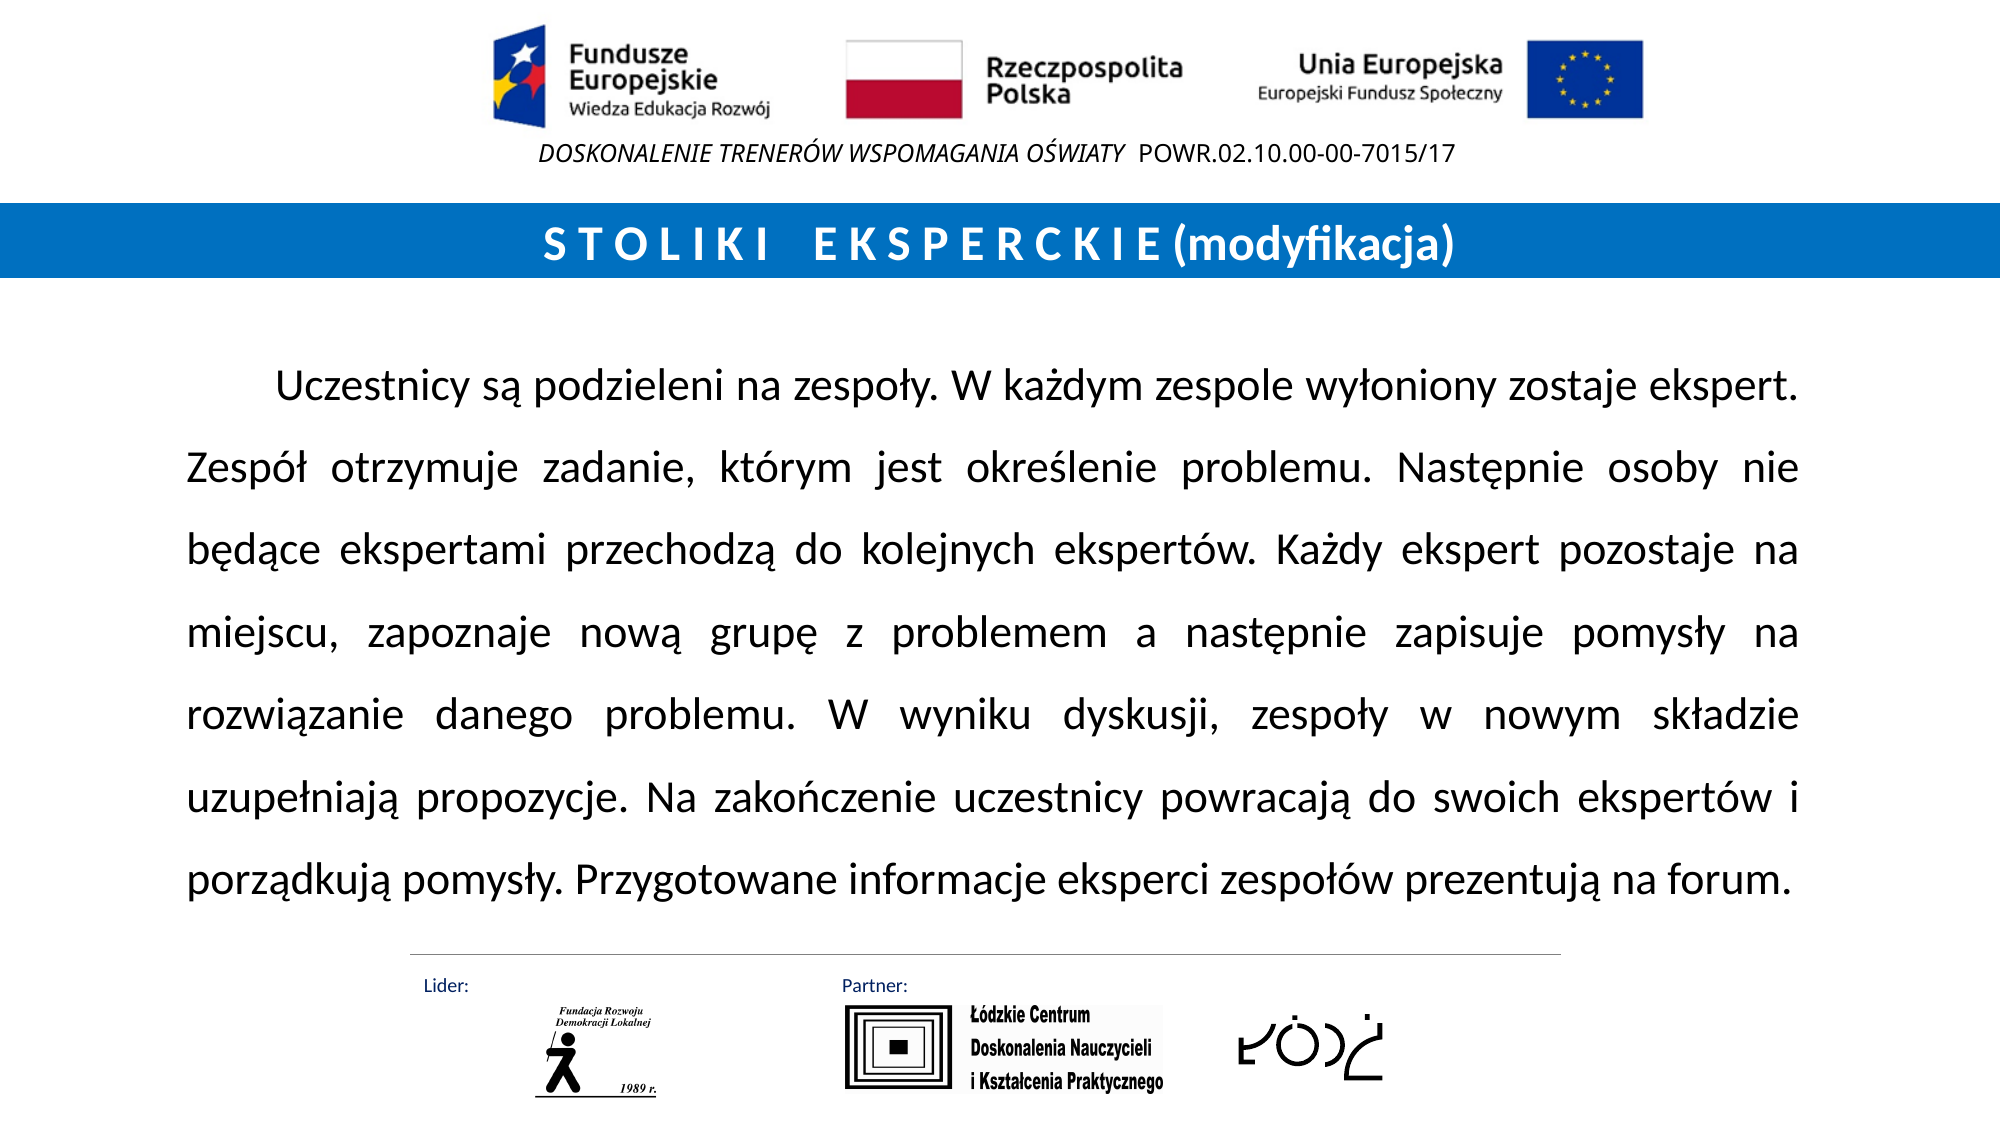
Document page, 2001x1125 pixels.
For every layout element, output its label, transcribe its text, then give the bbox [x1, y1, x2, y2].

picture [558, 146, 569, 154]
picture [1305, 146, 1313, 154]
picture [1270, 146, 1278, 154]
picture [806, 146, 817, 154]
picture [735, 146, 742, 153]
picture [793, 146, 800, 153]
picture [603, 146, 614, 154]
picture [468, 0, 1669, 154]
picture [1220, 146, 1228, 154]
picture [1378, 146, 1386, 154]
picture [887, 146, 894, 153]
picture [1200, 146, 1206, 153]
picture [1342, 146, 1350, 154]
picture [1106, 145, 1116, 154]
picture [543, 146, 552, 154]
picture [900, 146, 911, 154]
picture [1157, 146, 1169, 154]
picture [1327, 146, 1335, 154]
text_box S T O L I K I E K S P E R C K I E (modyfikacja) [0, 203, 2000, 278]
picture [1029, 146, 1040, 154]
picture [1143, 146, 1150, 153]
text_box Uczestnicy są podzieleni na zespoły. W każdym zespole wyłoniony zostaje ekspert. Zespół otrzymuje zadanie, którym jest określenie problemu. Następnie osoby nie będące ekspertami przechodzą do kolejnych ekspertów. Każdy ekspert pozostaje na miejscu, zapoznaje nową grupę z problemem a następnie zapisuje pomysły na rozwiązanie danego problemu. W wyniku dyskusji, zespoły w nowym składzie uzupełniają propozycje. Na zakończenie uczestnicy powracają do swoich ekspertów i porządkują pomysły. Przygotowane informacje eksperci zespołów prezentują na forum. [171, 319, 1829, 912]
picture [1291, 146, 1299, 154]
